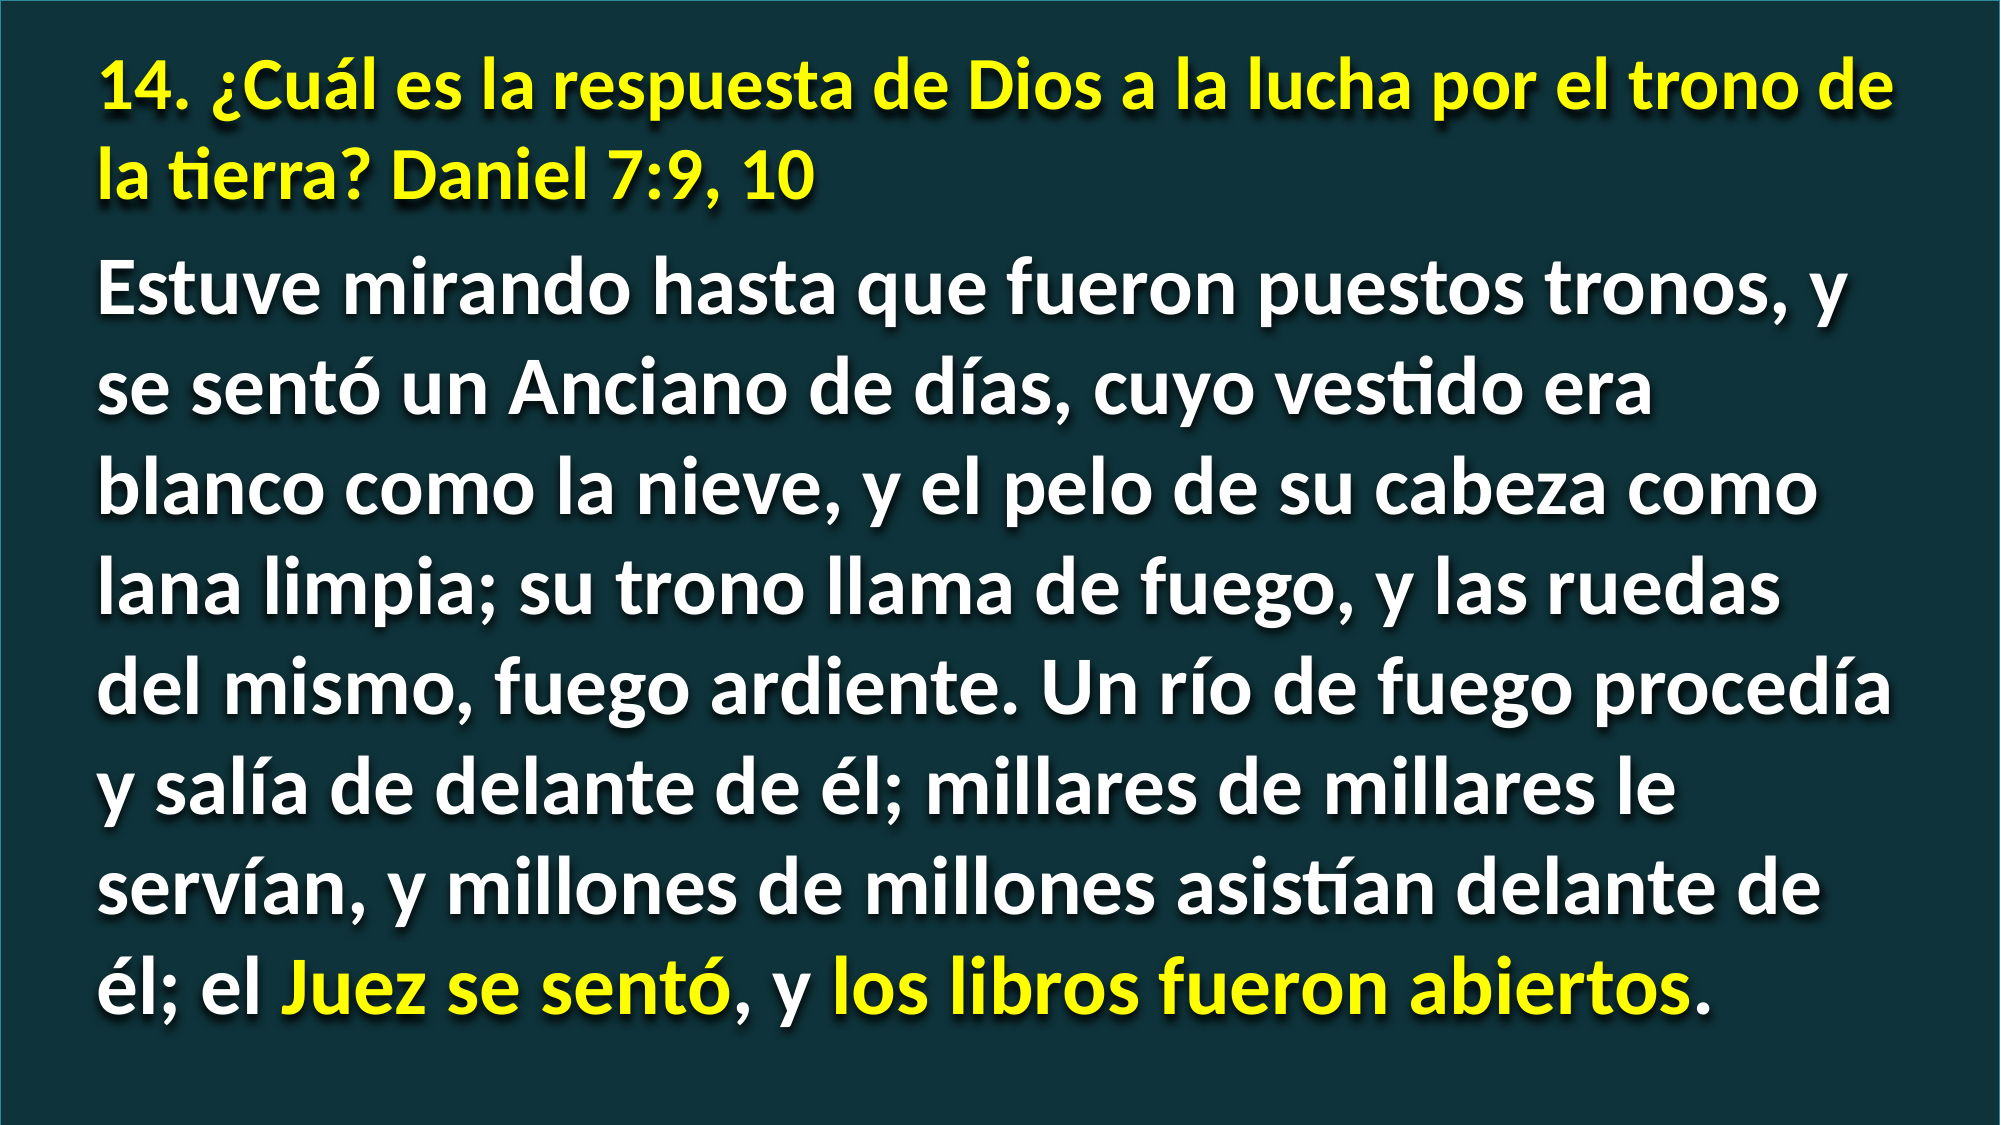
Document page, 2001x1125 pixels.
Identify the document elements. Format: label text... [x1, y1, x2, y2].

text_box [0, 0, 2000, 1125]
text_box Estuve mirando hasta que fueron puestos tronos, y se sentó un Anciano de días, cuyo vestido era blanco como la nieve, y el pelo de su cabeza como lana limpia; su trono llama de fuego, y las ruedas del mismo, fuego ardiente. Un río de fuego procedía y salía de delante de él; millares de millares le servían, y millones de millones asistían delante de él; el Juez se sentó, y los libros fueron abiertos. [81, 223, 1919, 1039]
text_box 14. ¿Cuál es la respuesta de Dios a la lucha por el trono de la tierra? Daniel 7:9, 10 [81, 26, 1919, 221]
